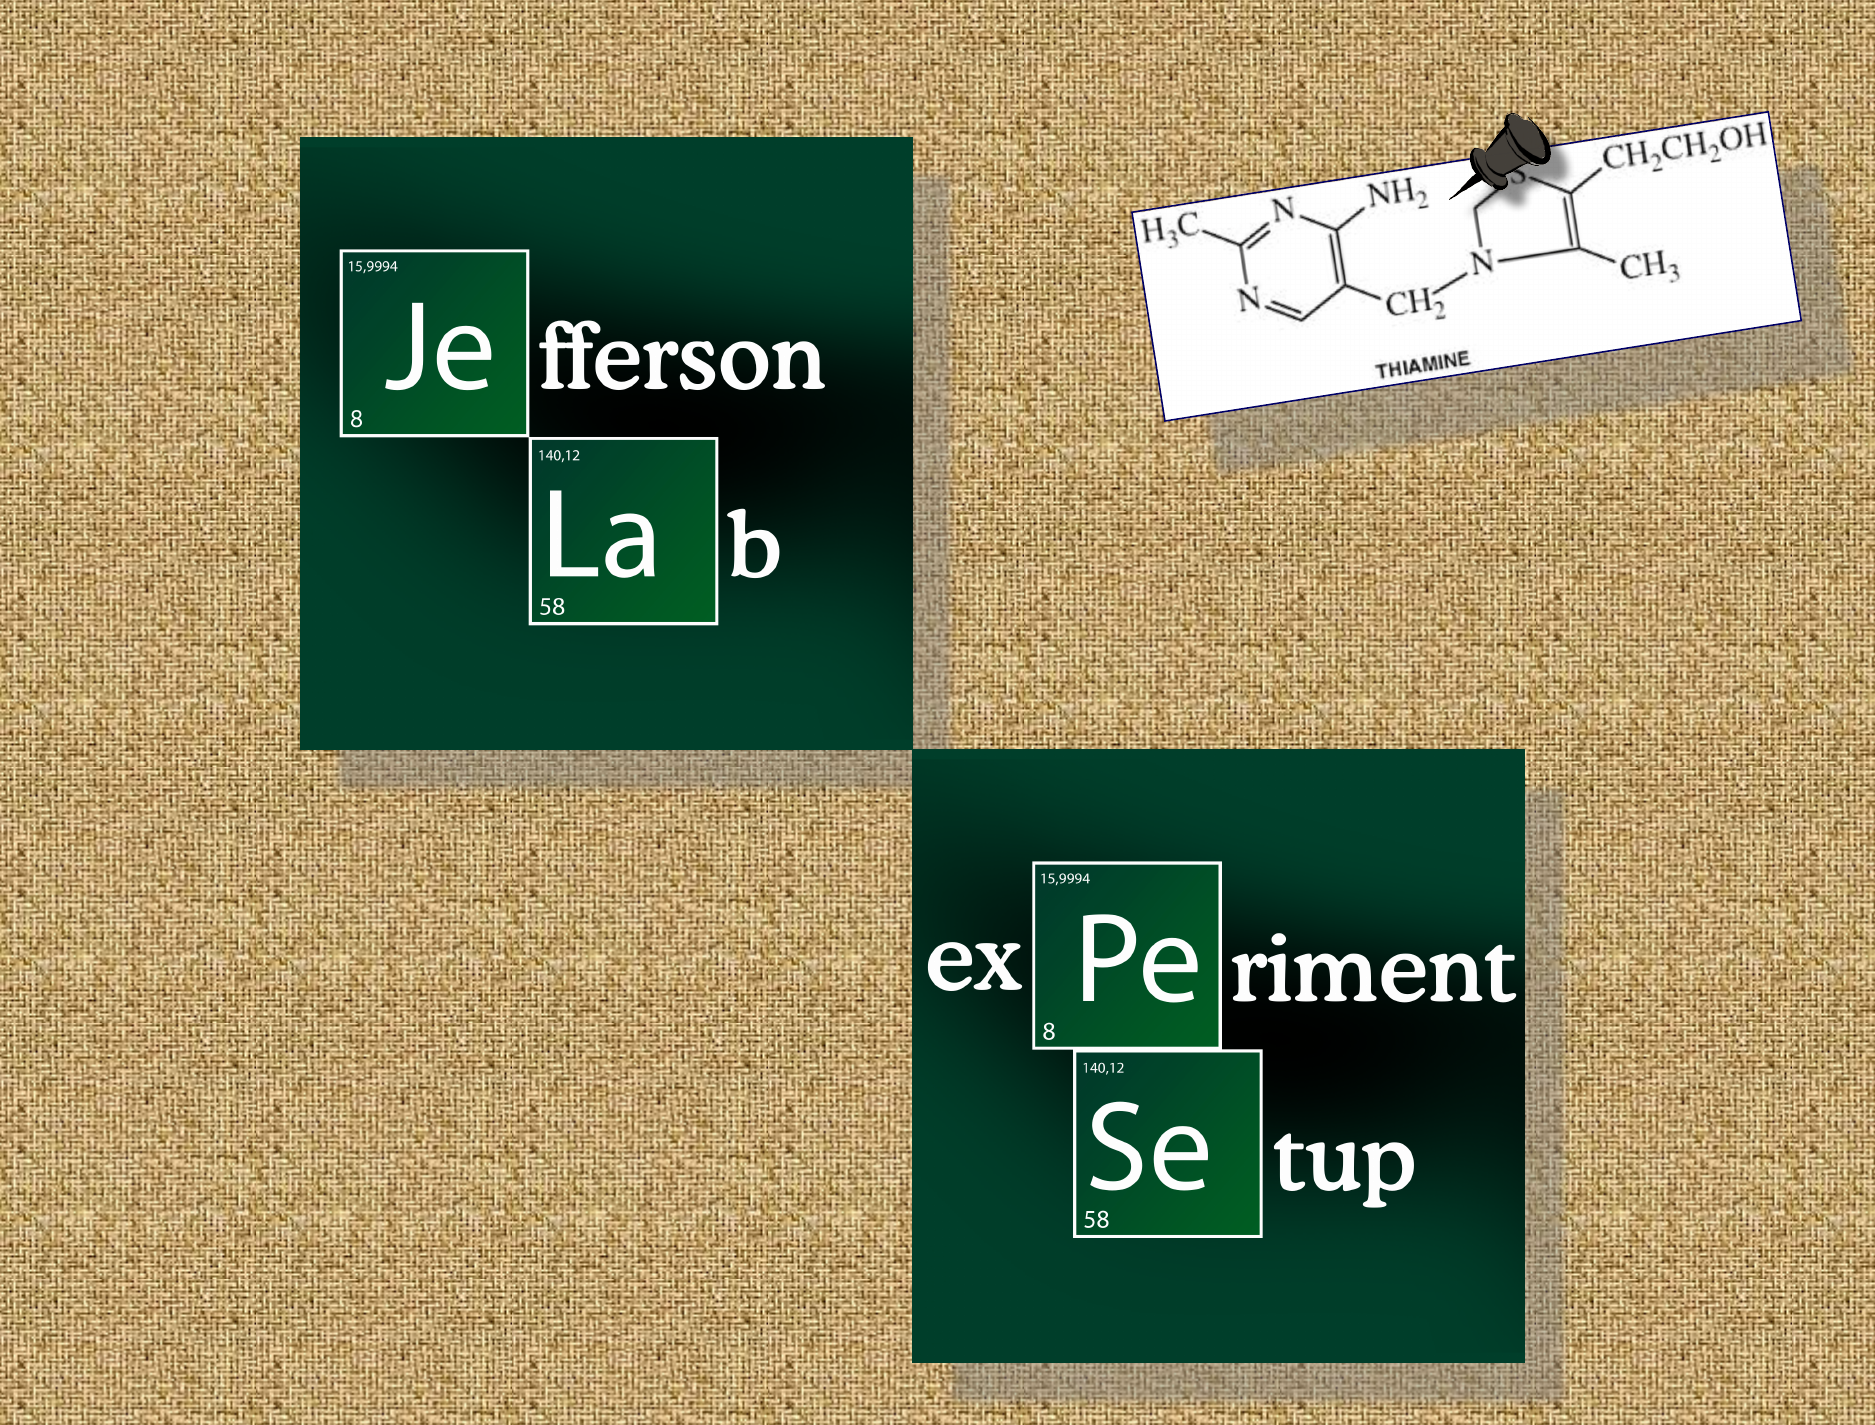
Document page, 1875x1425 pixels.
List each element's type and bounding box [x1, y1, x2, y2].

picture [0, 0, 1875, 1425]
text_box [849, 843, 881, 930]
